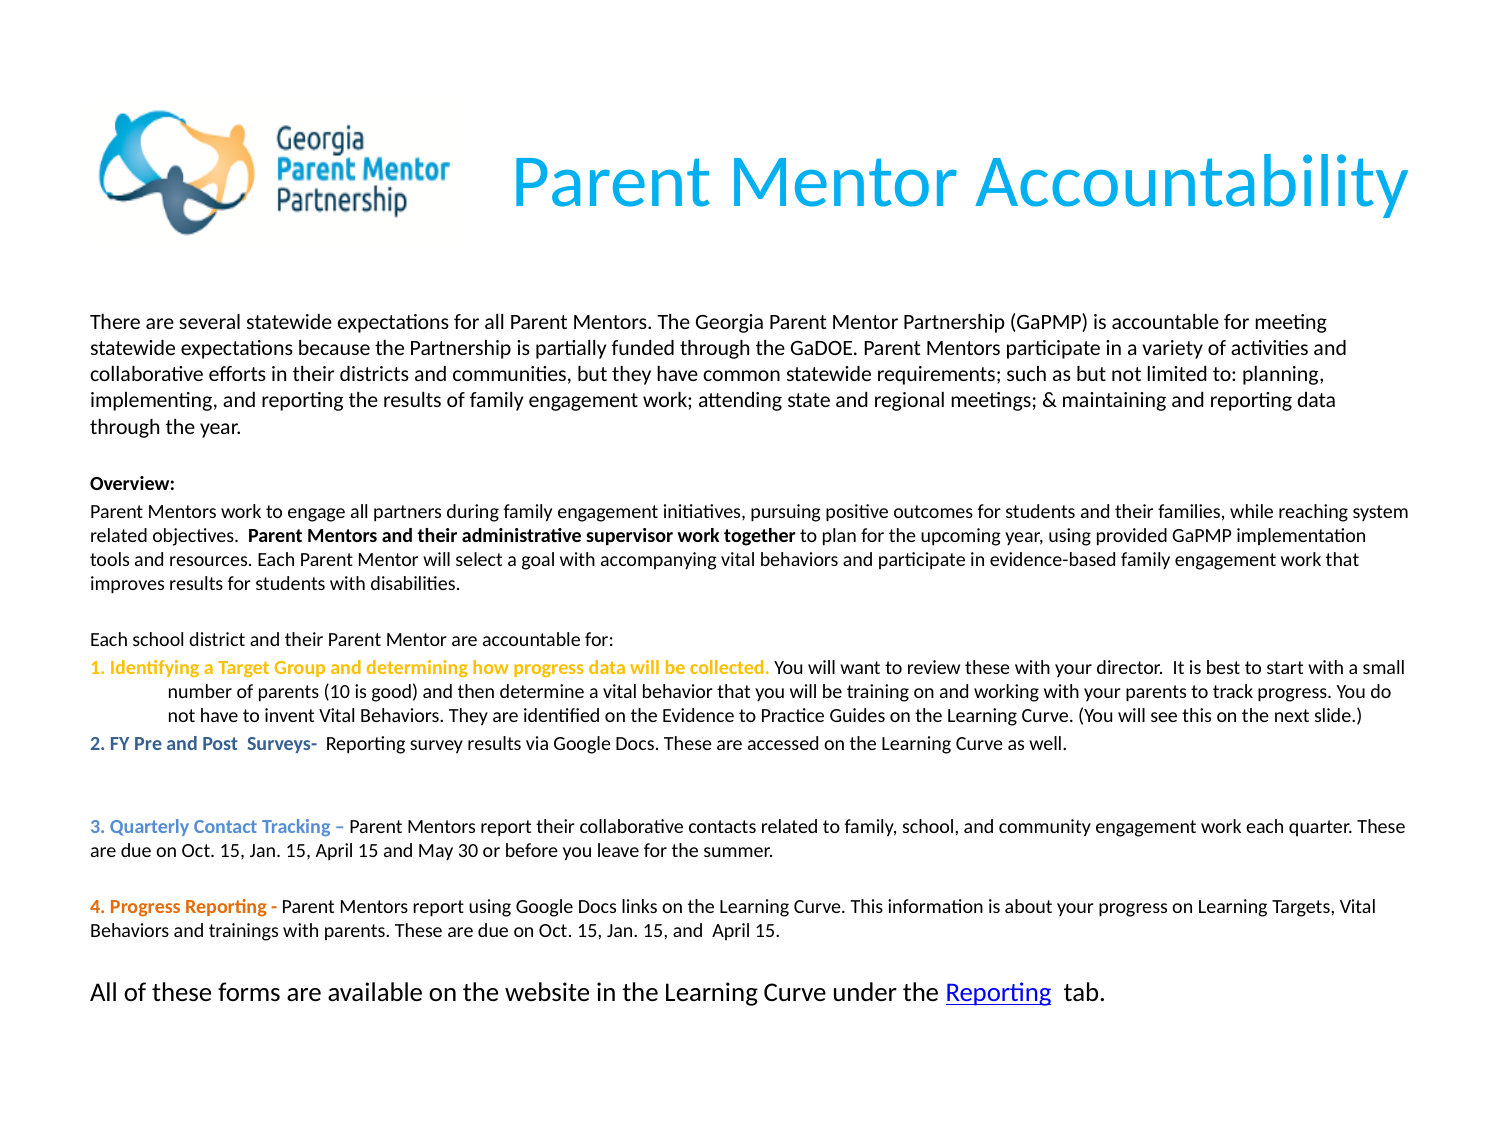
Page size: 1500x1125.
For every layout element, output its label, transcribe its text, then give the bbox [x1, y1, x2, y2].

text_box There are several statewide expectations for all Parent Mentors. The Georgia Parent Mentor Partnership (GaPMP) is accountable for meeting statewide expectations because the Partnership is partially funded through the GaDOE. Parent Mentors participate in a variety of activities and collaborative efforts in their districts and communities, but they have common statewide requirements; such as but not limited to: planning, implementing, and reporting the results of family engagement work; attending state and regional meetings; & maintaining and reporting data through the year. Overview: Parent Mentors work to engage all partners during family engagement initiatives, pursuing positive outcomes for students and their families, while reaching system related objectives. Parent Mentors and their administrative supervisor work together to plan for the upcoming year, using provided GaPMP implementation tools and resources. Each Parent Mentor will select a goal with accompanying vital behaviors and participate in evidence-based family engagement work that improves results for students with disabilities. Each school district and their Parent Mentor are accountable for: 1. Identifying a Target Group and determining how progress data will be collected. You will want to review these with your director. It is best to start with a small number of parents (10 is good) and then determine a vital behavior that you will be training on and working with your parents to track progress. You do not have to invent Vital Behaviors. They are identified on the Evidence to Practice Guides on the Learning Curve. (You will see this on the next slide.) 2. FY Pre and Post Surveys- Reporting survey results via Google Docs. These are accessed on the Learning Curve as well. 3. Quarterly Contact Tracking – Parent Mentors report their collaborative contacts related to family, school, and community engagement work each quarter. These are due on Oct. 15, Jan. 15, April 15 and May 30 or before you leave for the summer. 4. Progress Reporting - Parent Mentors report using Google Docs links on the Learning Curve. This information is about your progress on Learning Targets, Vital Behaviors and trainings with parents. These are due on Oct. 15, Jan. 15, and April 15. All of these forms are available on the website in the Learning Curve under the Reporting tab. [74, 299, 1425, 1043]
picture [87, 99, 463, 247]
text_box Parent Mentor Accountability [74, 82, 1425, 271]
